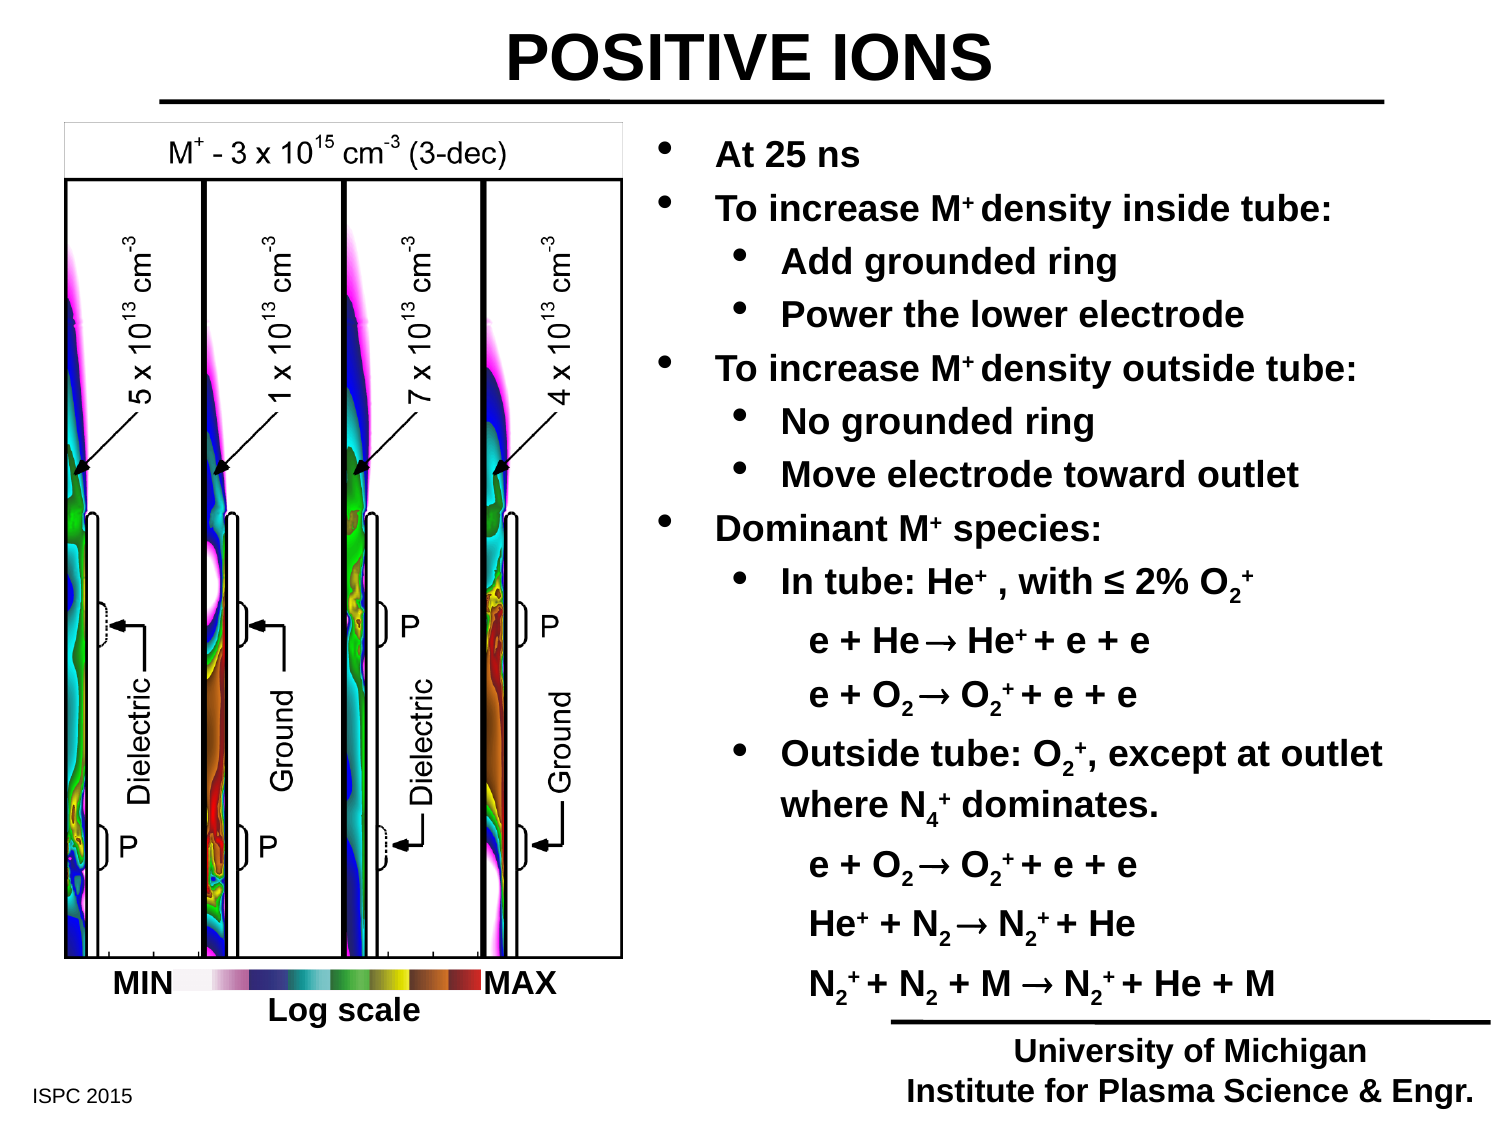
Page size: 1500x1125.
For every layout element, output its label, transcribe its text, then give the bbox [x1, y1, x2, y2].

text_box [881, 1021, 1500, 1118]
picture [64, 122, 623, 959]
title POSITIVE IONS [41, 0, 1459, 148]
text_box ISPC 2015 [17, 1078, 159, 1116]
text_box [78, 966, 612, 1037]
text_box At 25 ns To increase M+ density inside tube: Add grounded ring Power the lower electrode To increase M+ density outside tube: No grounded ring Move electrode toward outlet Dominant M+ species: In tube: He+ , with ≤ 2% O2+ e + He  He+ + e + e e + O2  O2+ + e + e Outside tube: O2+, except at outlet where N4+ dominates. e + O2  O2+ + e + e He+ + N2  N2+ + He N2+ + N2 + M  N2+ + He + M [643, 122, 1471, 1009]
